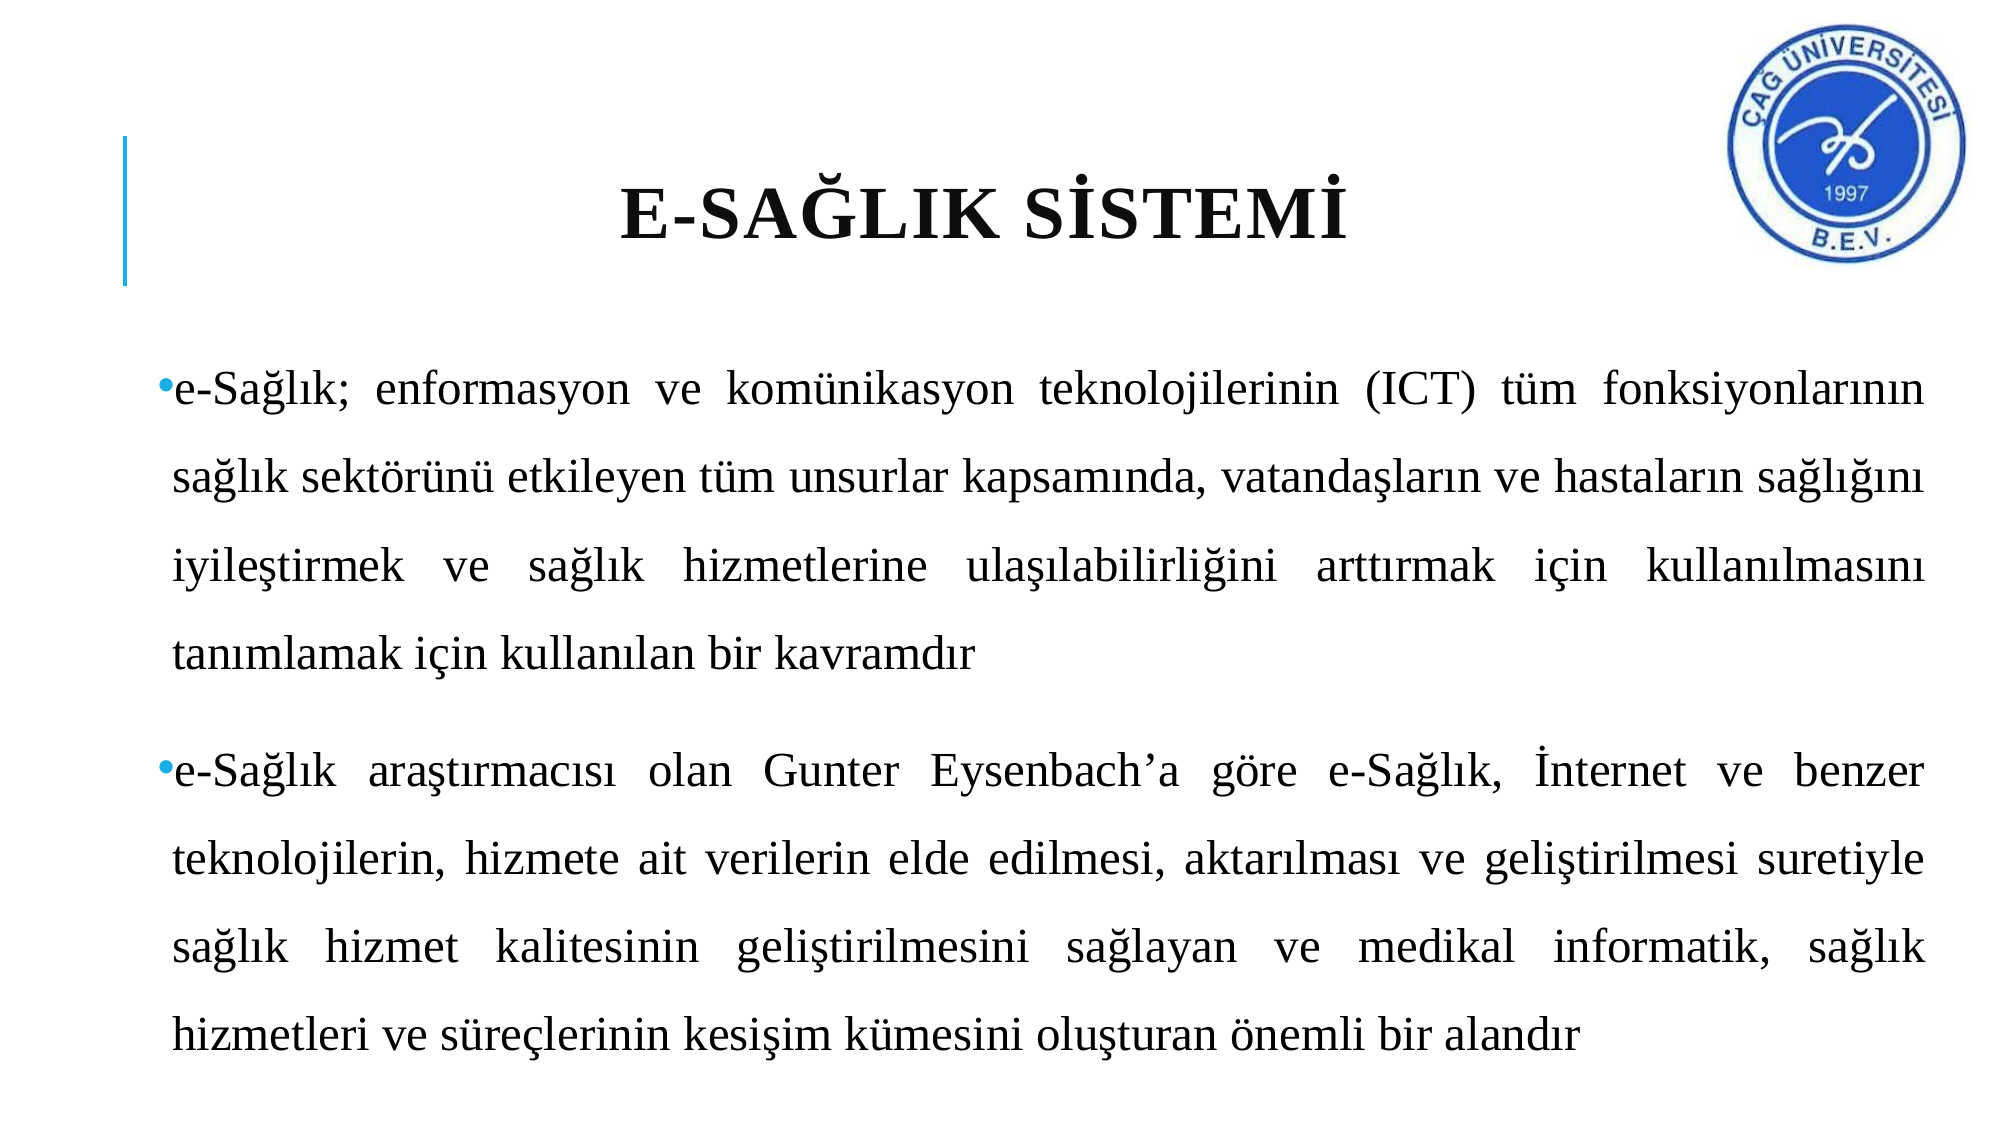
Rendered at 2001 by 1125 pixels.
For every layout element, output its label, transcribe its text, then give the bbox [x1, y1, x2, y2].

list e-Sağlık; enformasyon ve komünikasyon teknolojilerinin (ICT) tüm fonksiyonlarının sağlık sektörünü etkileyen tüm unsurlar kapsamında, vatandaşların ve hastaların sağlığını iyileştirmek ve sağlık hizmetlerine ulaşılabilirliğini arttırmak için kullanılmasını tanımlamak için kullanılan bir kavramdır e-Sağlık araştırmacısı olan Gunter Eysenbach’a göre e-Sağlık, İnternet ve benzer teknolojilerin, hizmete ait verilerin elde edilmesi, aktarılması ve geliştirilmesi suretiyle sağlık hizmet kalitesinin geliştirilmesini sağlayan ve medikal informatik, sağlık hizmetleri ve süreçlerinin kesişim kümesini oluşturan önemli bir alandır [150, 318, 1935, 1074]
title E-SAĞLIK SİSTEMİ [122, 138, 1848, 296]
picture [1722, 19, 1973, 269]
